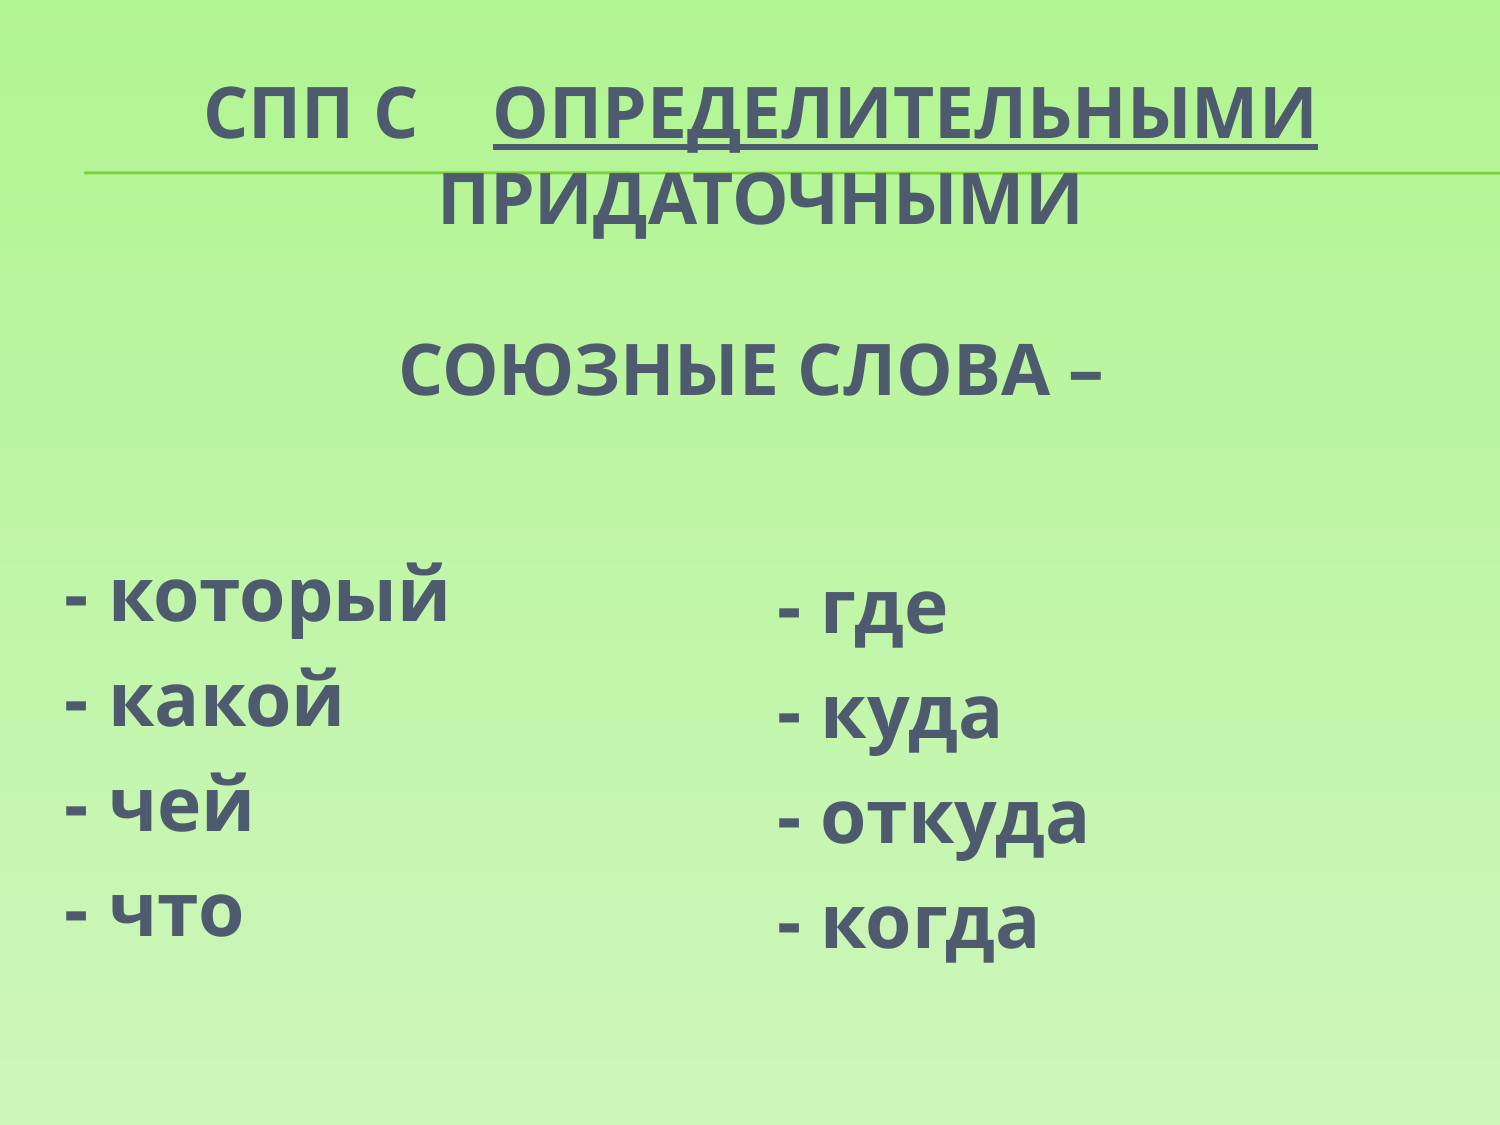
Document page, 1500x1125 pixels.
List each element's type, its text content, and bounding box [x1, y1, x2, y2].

title СПП с определительными придаточными Союзные слова – [46, 58, 1475, 504]
list - где - куда - откуда - когда [762, 550, 1475, 1038]
list - который - какой - чей - что [50, 539, 738, 1038]
